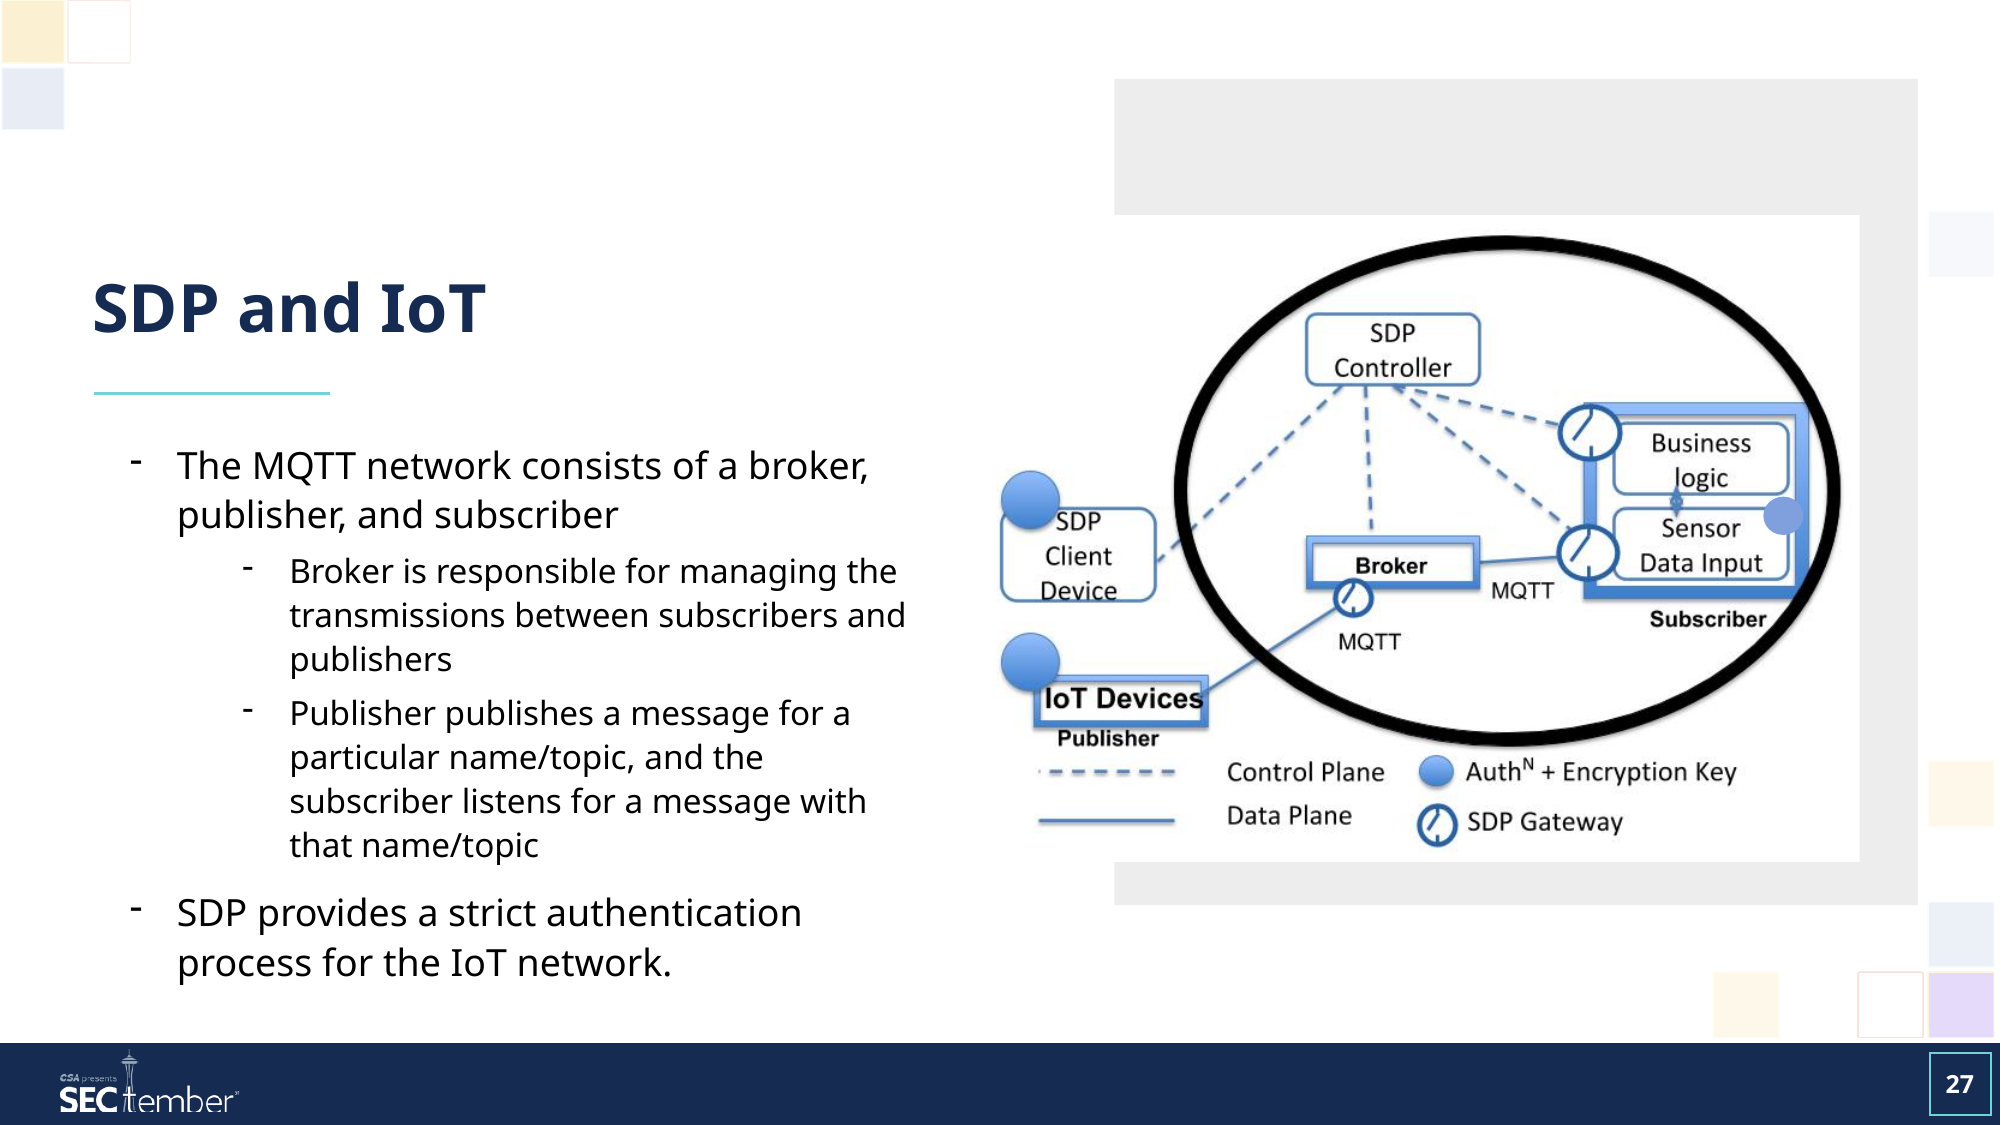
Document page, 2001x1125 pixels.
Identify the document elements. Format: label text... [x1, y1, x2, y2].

title SDP and IoT [77, 139, 953, 355]
picture [978, 139, 1995, 1038]
picture [0, 0, 131, 130]
list The MQTT network consists of a broker, publisher, and subscriber Broker is responsible for managing the transmissions between subscribers and publishers Publisher publishes a message for a particular name/topic, and the subscriber listens for a message with that name/topic SDP provides a strict authentication process for the IoT network. [114, 429, 953, 959]
